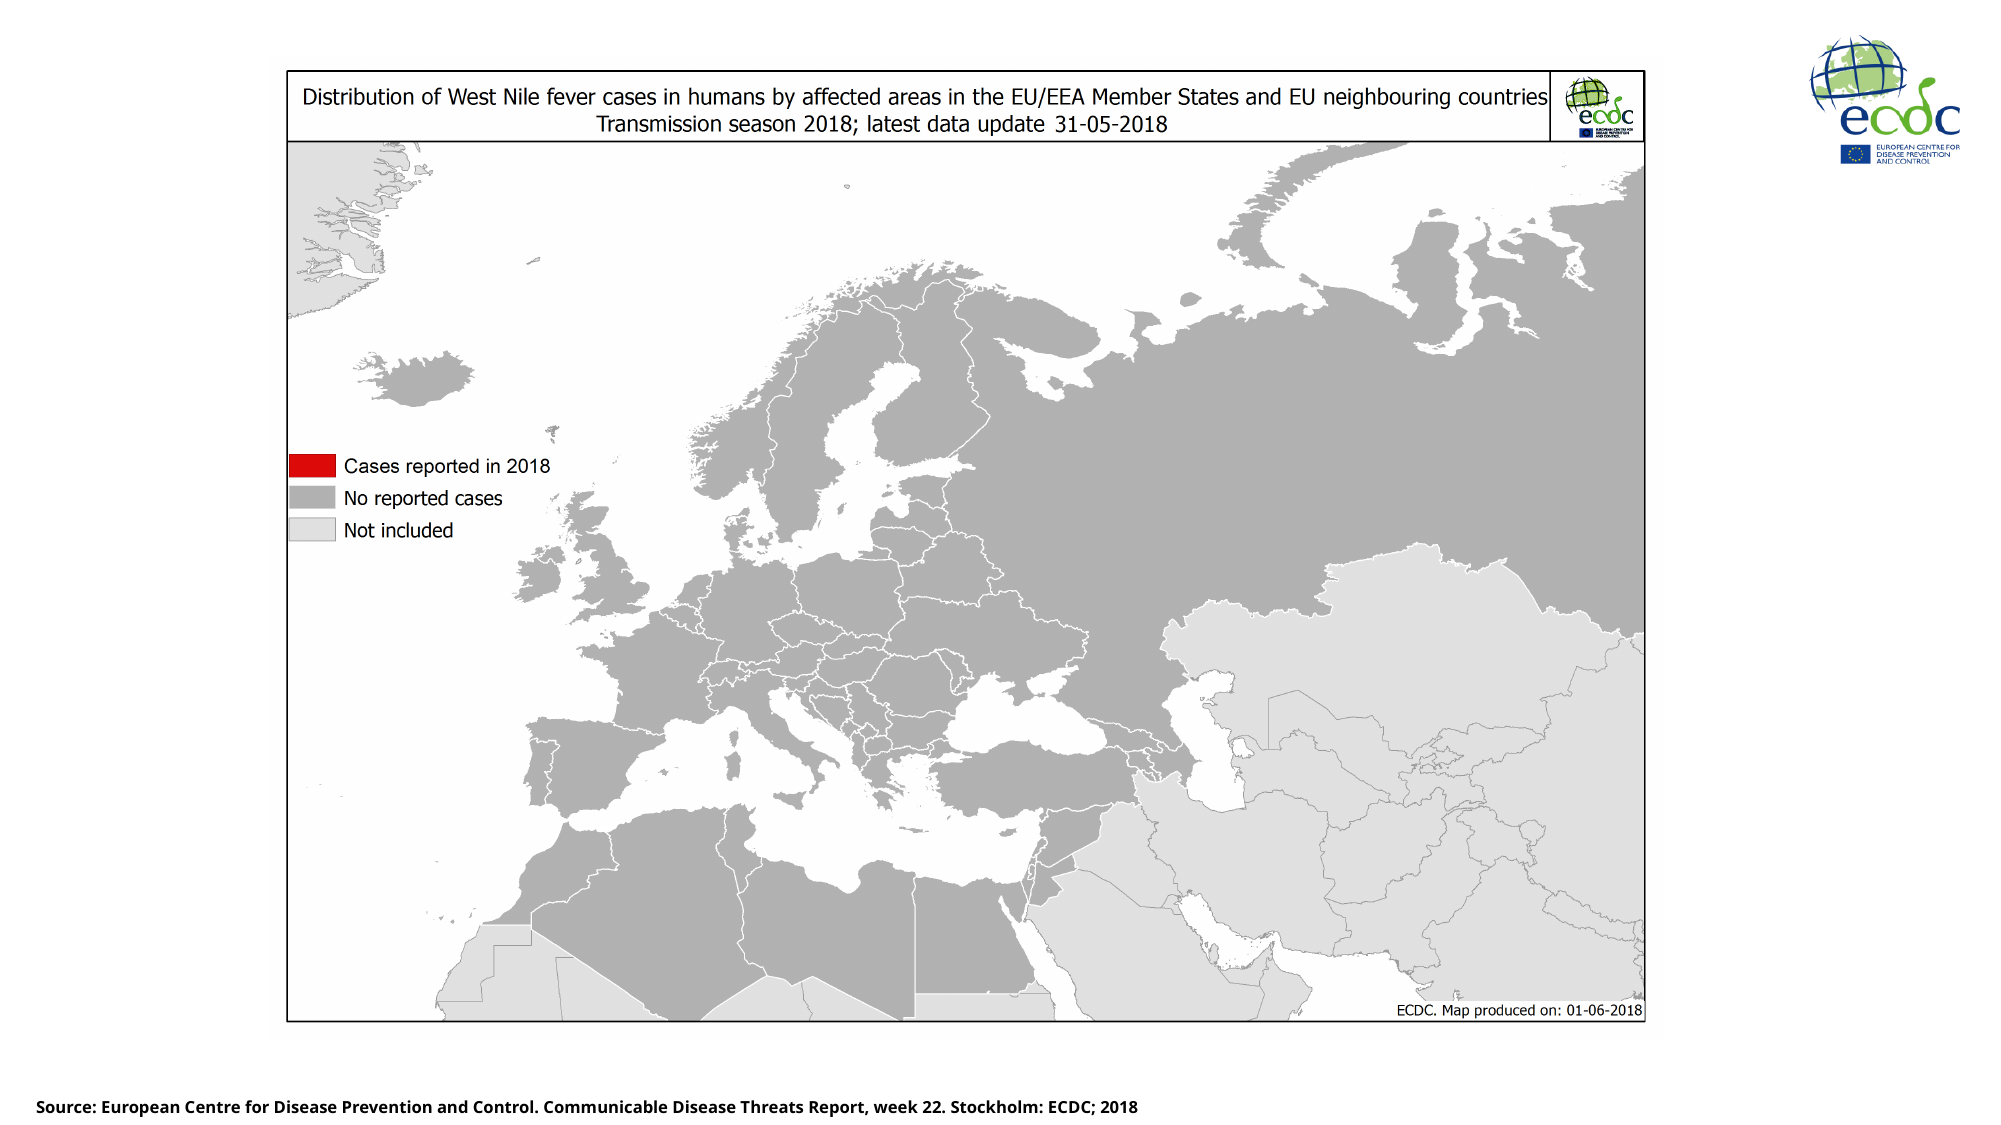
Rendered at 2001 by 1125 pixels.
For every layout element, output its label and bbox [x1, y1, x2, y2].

picture [1809, 35, 1960, 164]
picture [269, 55, 1665, 1040]
